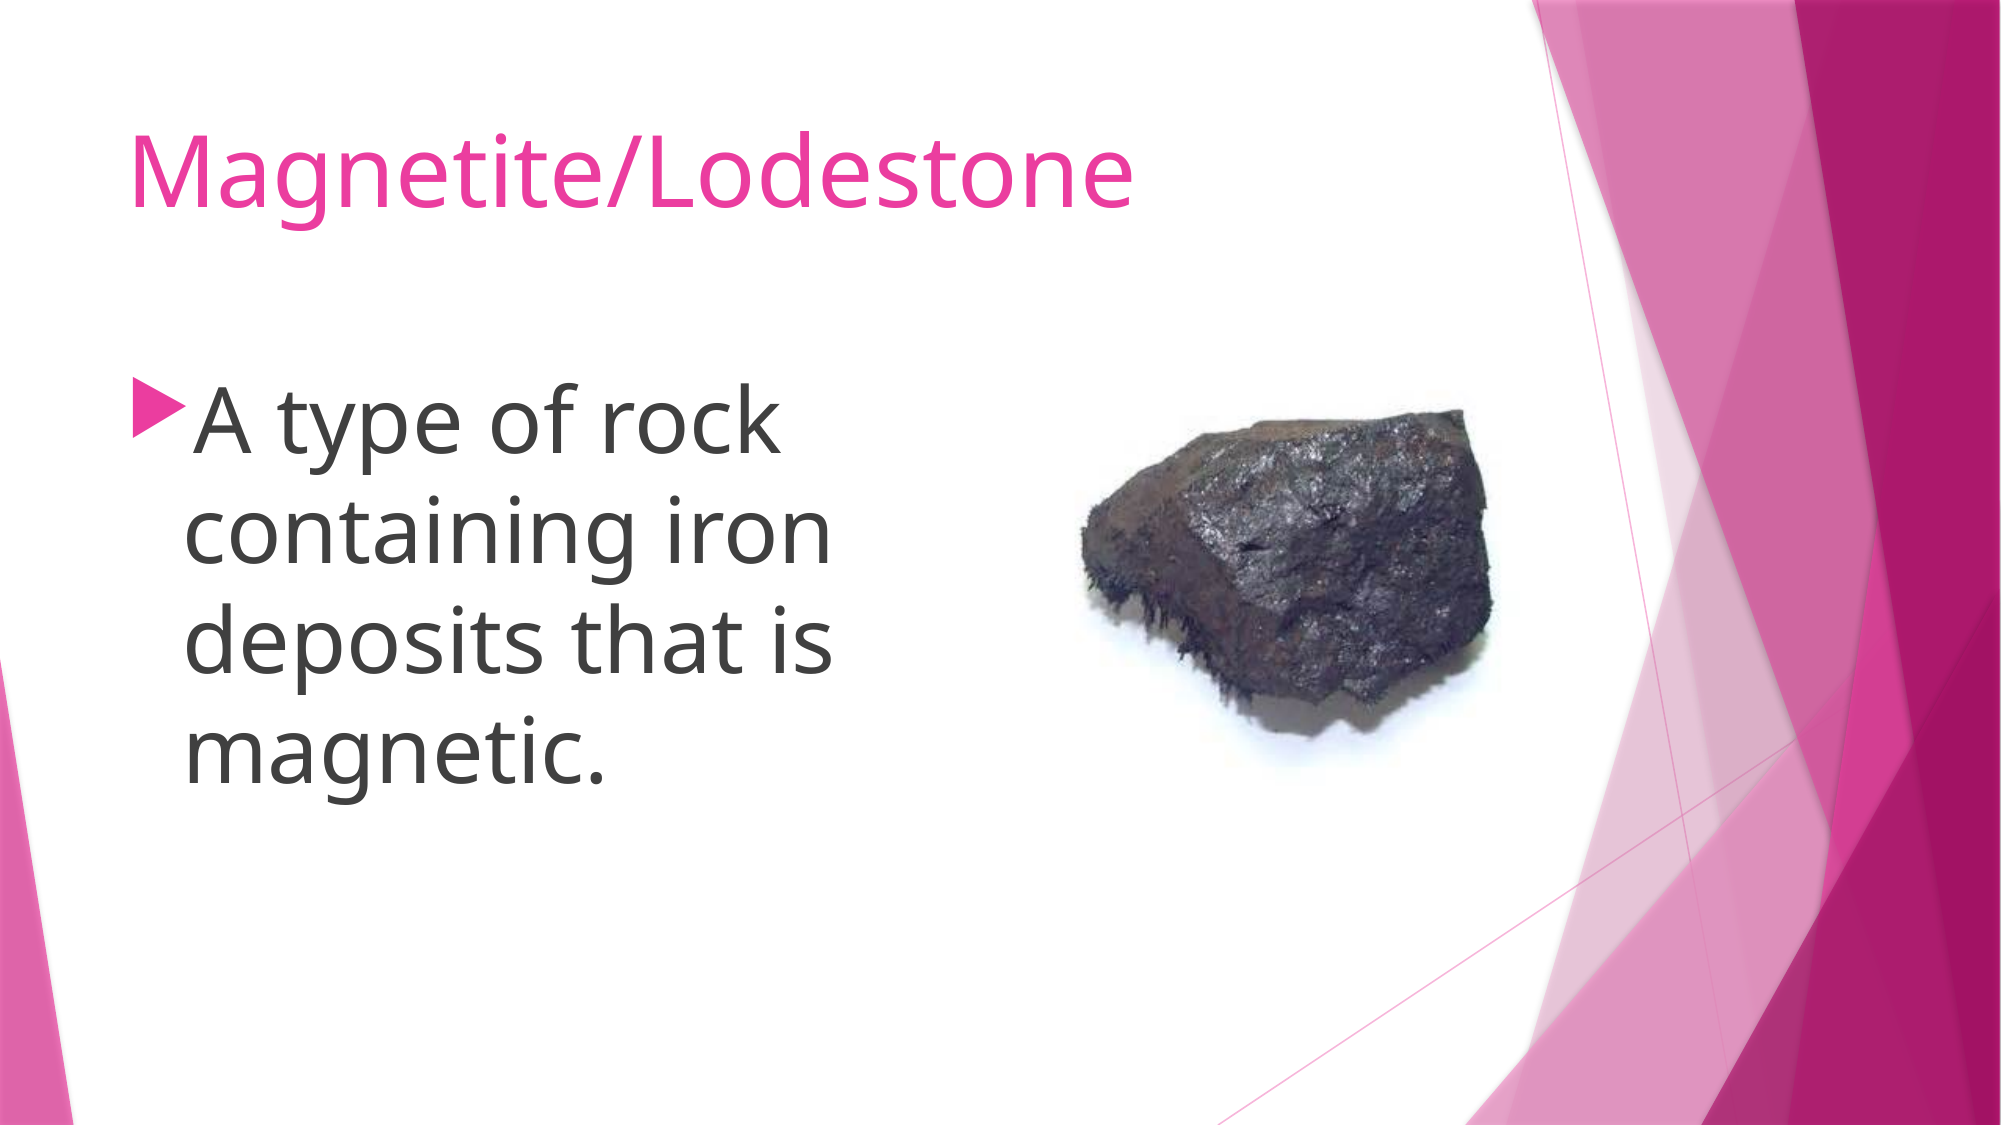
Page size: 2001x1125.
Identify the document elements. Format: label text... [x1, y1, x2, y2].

title Magnetite/Lodestone [111, 99, 1522, 317]
picture [1050, 316, 1521, 786]
list A type of rock containing iron deposits that is magnetic. [111, 354, 929, 992]
